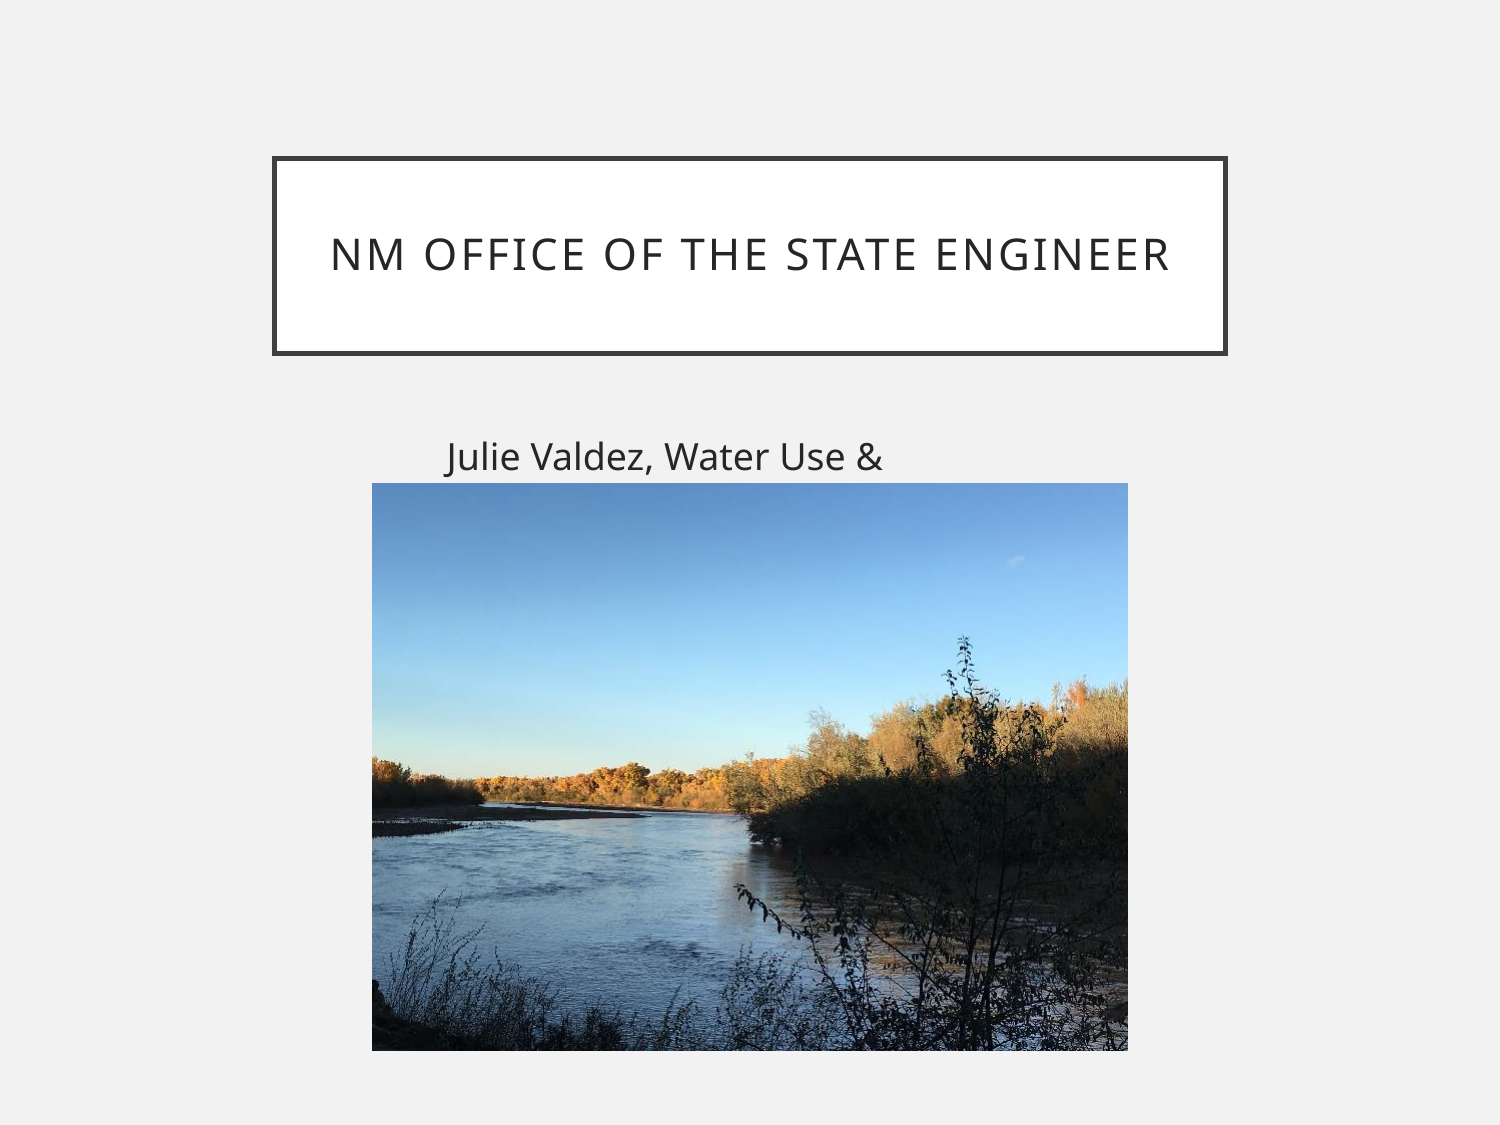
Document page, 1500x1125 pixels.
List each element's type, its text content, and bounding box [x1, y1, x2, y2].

title NM Office of the State Engineer [272, 156, 1228, 356]
list Julie Valdez, Water Use & Conservation [431, 425, 1069, 483]
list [372, 483, 1128, 1051]
